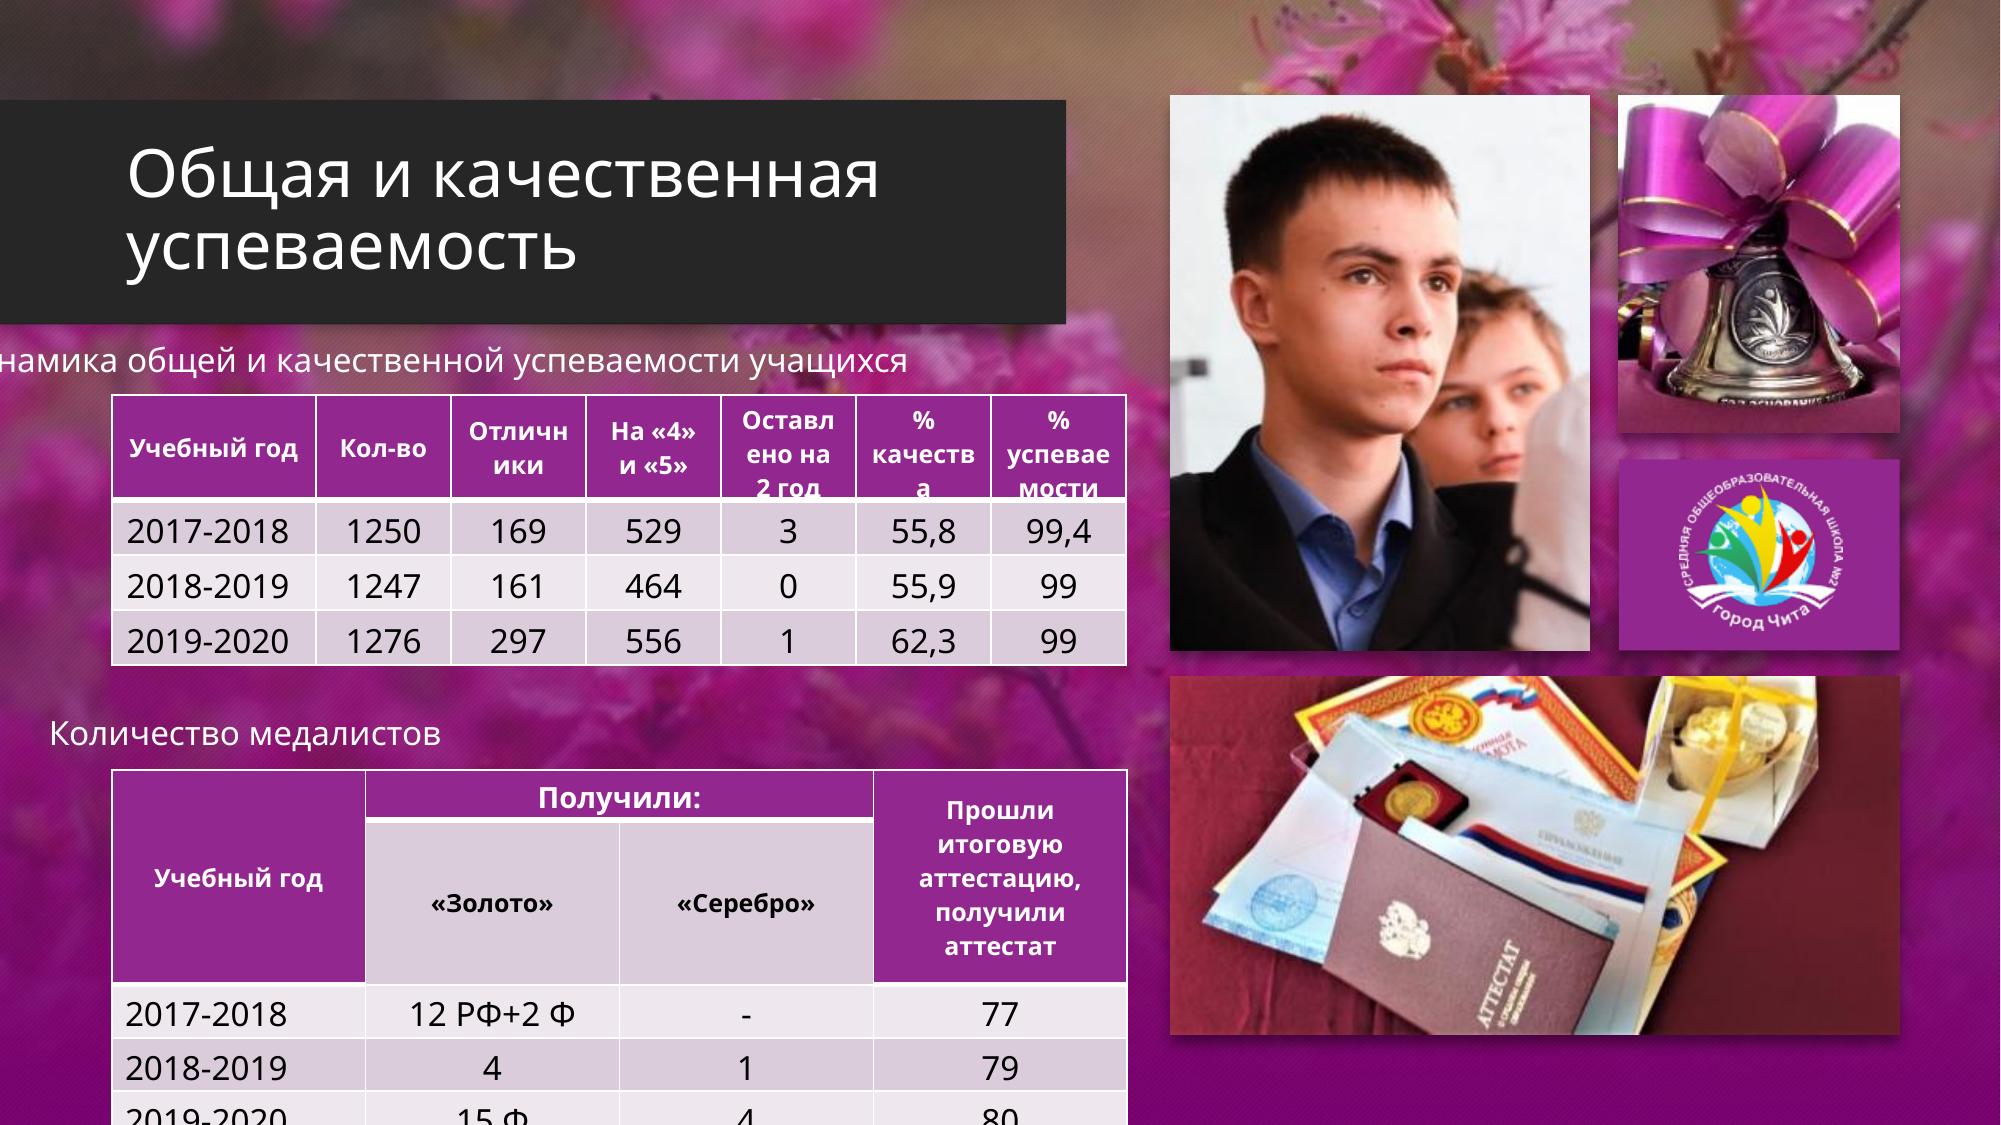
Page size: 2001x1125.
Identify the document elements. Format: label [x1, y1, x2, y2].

picture [1618, 95, 1900, 434]
picture [1170, 676, 1901, 1036]
list [1170, 95, 1590, 651]
picture [1679, 472, 1843, 631]
text_box [0, 0, 2000, 1125]
picture [0, 322, 1066, 367]
